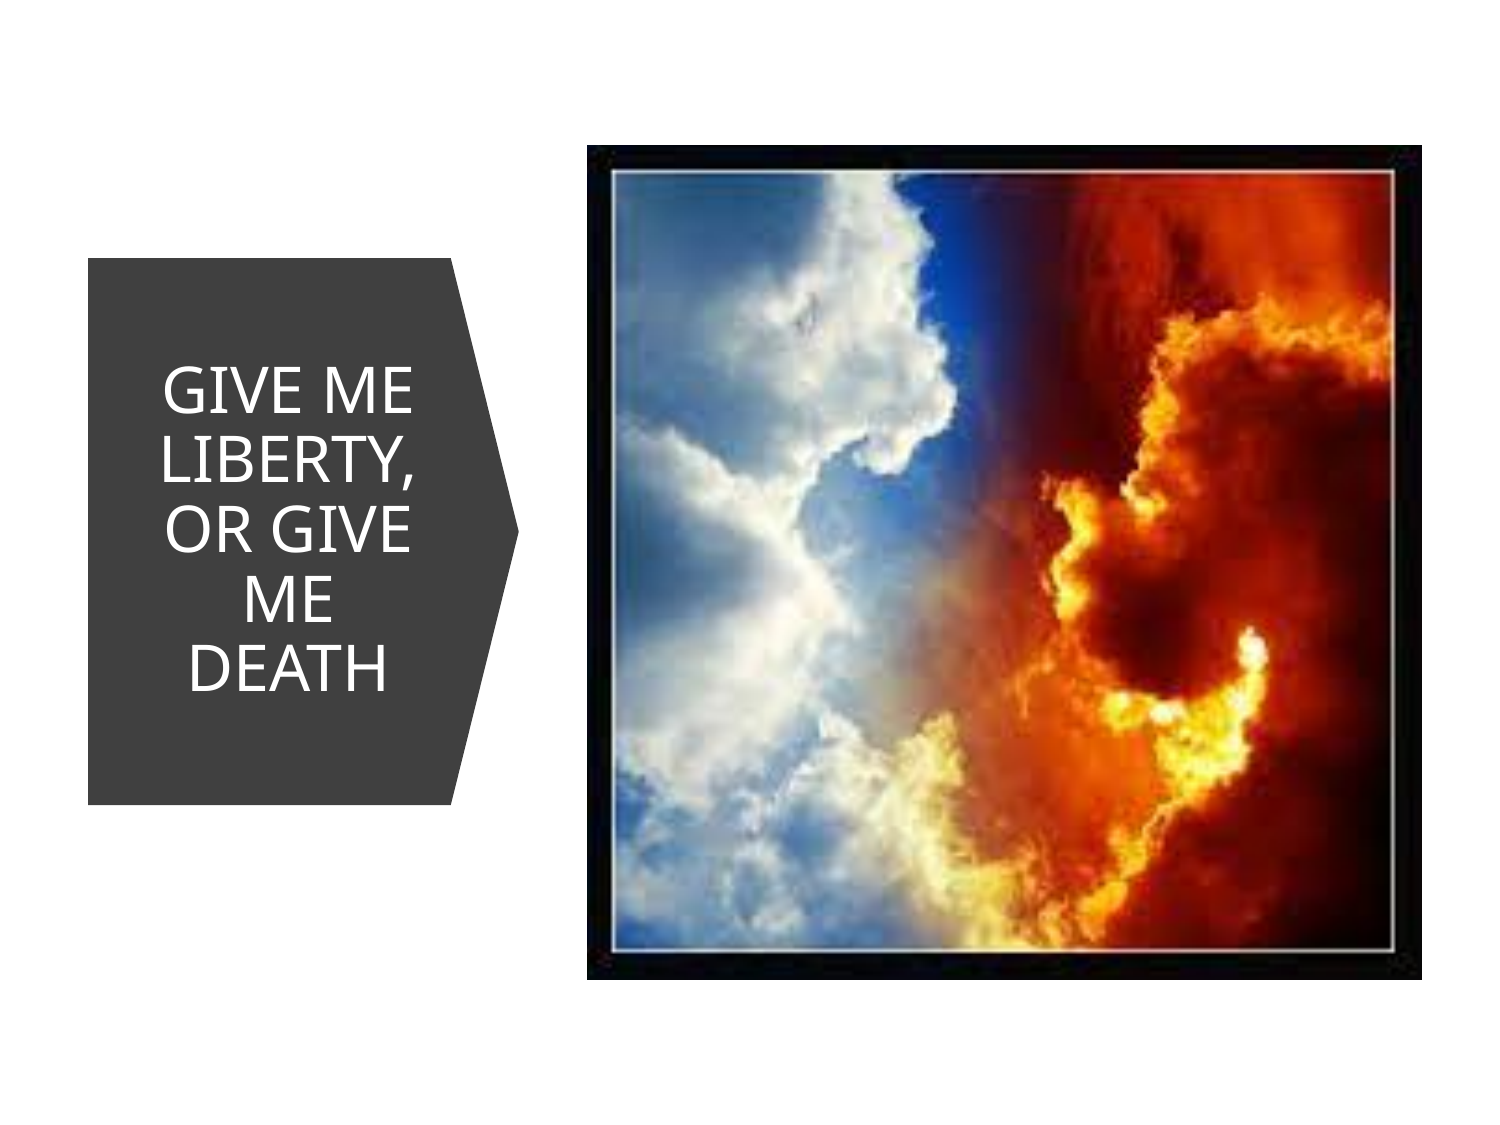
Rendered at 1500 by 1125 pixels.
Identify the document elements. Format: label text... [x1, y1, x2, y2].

text_box [87, 257, 520, 807]
picture [587, 145, 1422, 980]
title GIVE ME LIBERTY, OR GIVE ME DEATH [126, 322, 450, 741]
